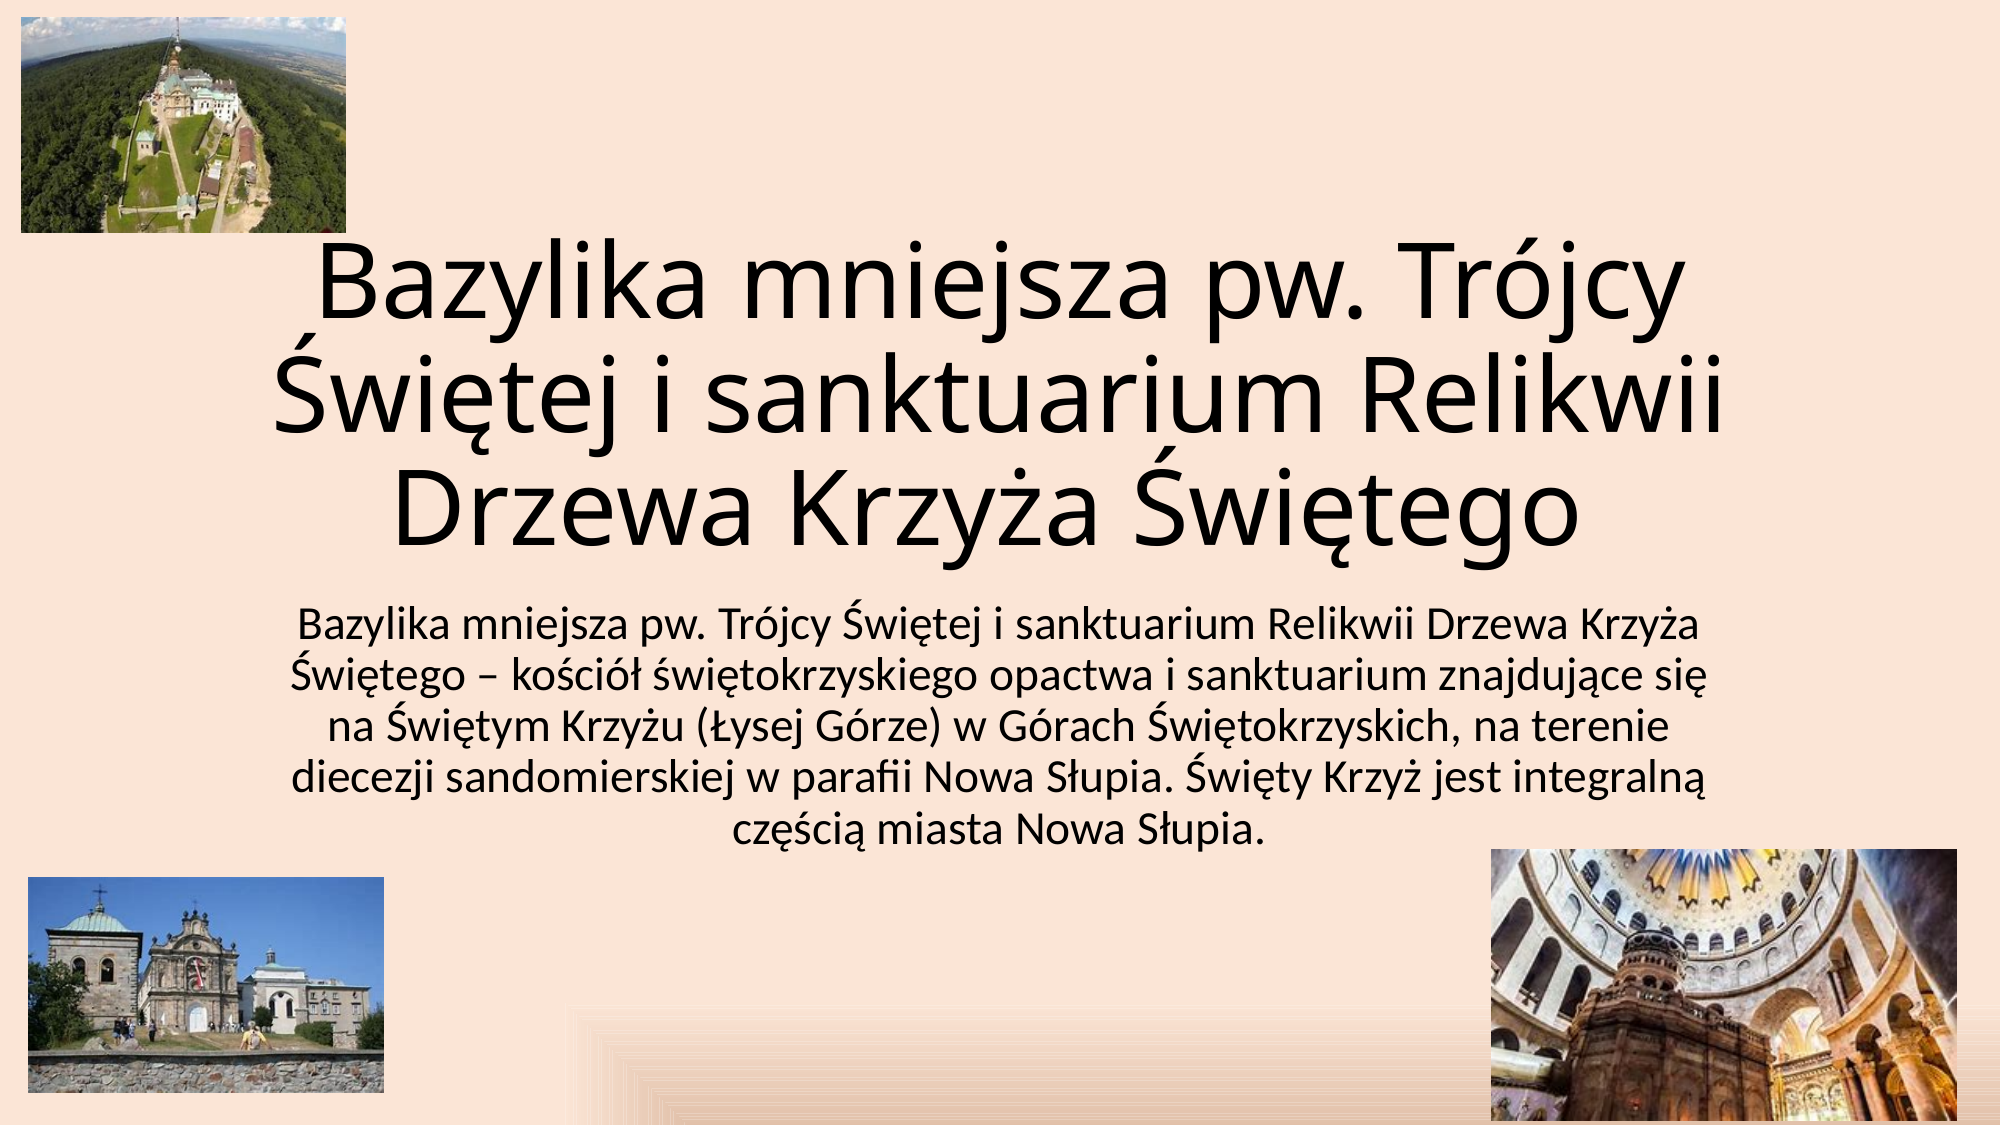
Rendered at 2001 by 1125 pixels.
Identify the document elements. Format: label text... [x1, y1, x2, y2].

subtitle Bazylika mniejsza pw. Trójcy Świętej i sanktuarium Relikwii Drzewa Krzyża Świętego – kościół świętokrzyskiego opactwa i sanktuarium znajdujące się na Świętym Krzyżu (Łysej Górze) w Górach Świętokrzyskich, na terenie diecezji sandomierskiej w parafii Nowa Słupia. Święty Krzyż jest integralną częścią miasta Nowa Słupia. [249, 590, 1750, 863]
title Bazylika mniejsza pw. Trójcy Świętej i sanktuarium Relikwii Drzewa Krzyża Świętego [249, 184, 1750, 576]
picture [1490, 849, 1957, 1121]
picture [21, 17, 346, 233]
picture [28, 877, 384, 1093]
